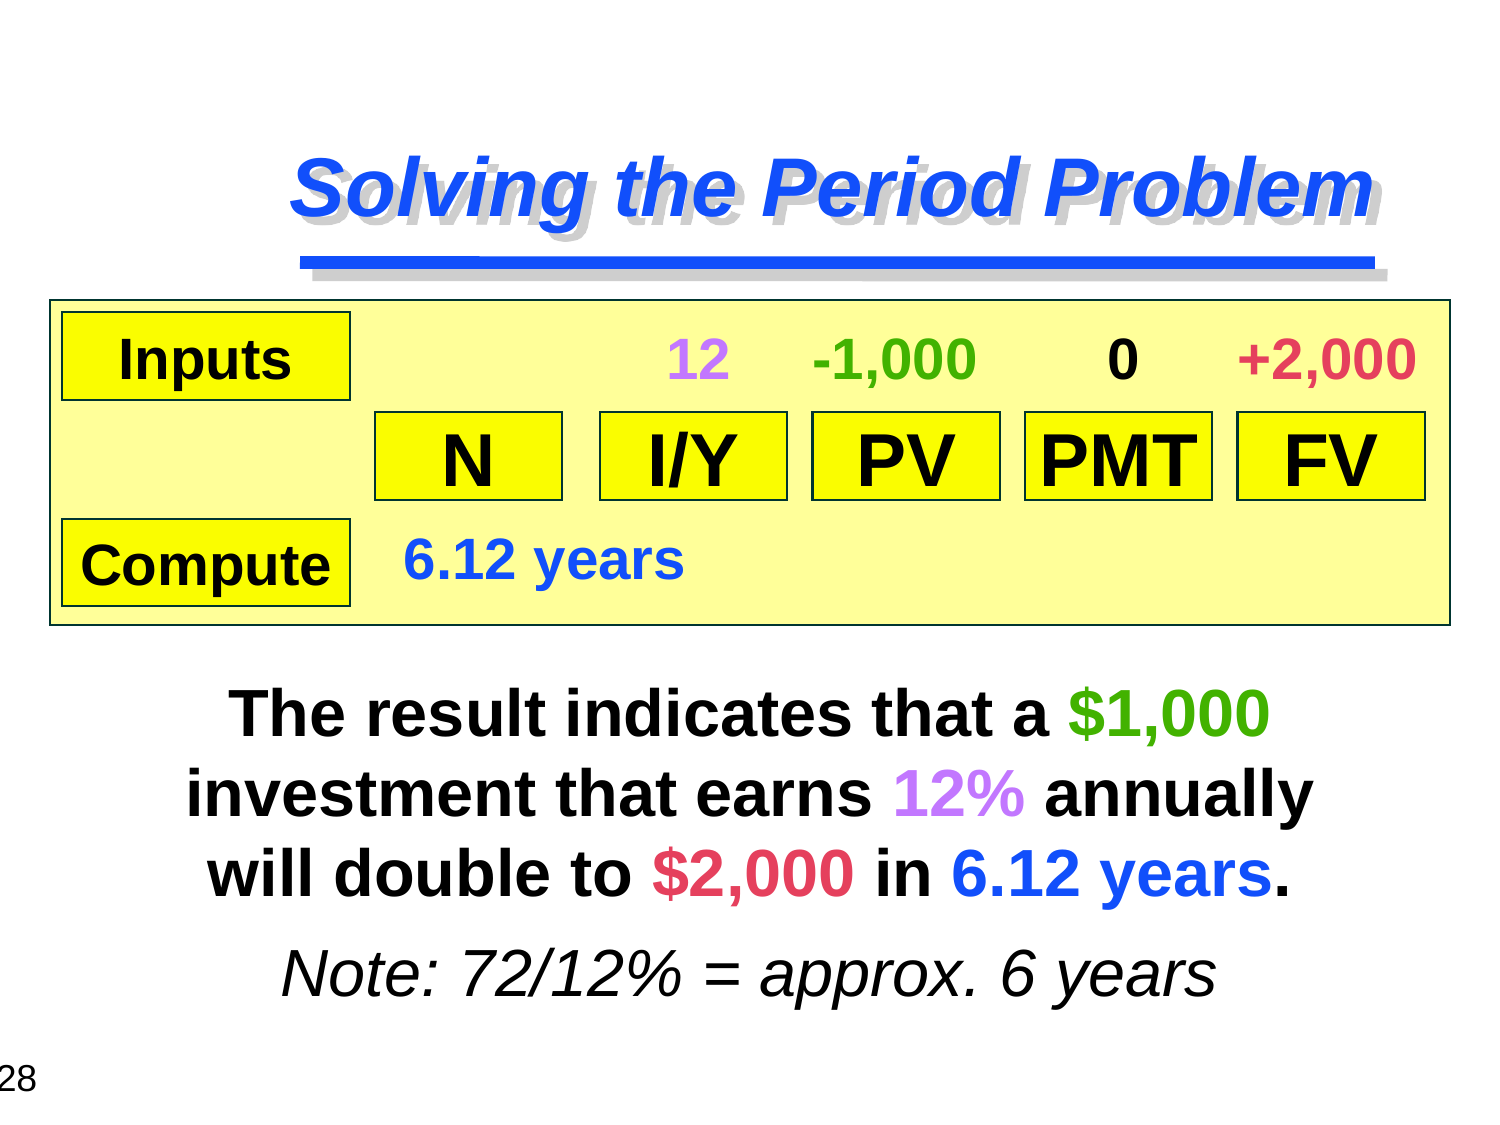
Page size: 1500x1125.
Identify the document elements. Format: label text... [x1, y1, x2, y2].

text_box PMT [1025, 412, 1213, 500]
text_box PV [812, 412, 1000, 500]
title Solving the Period Problem [274, 77, 1489, 288]
text_box The result indicates that a $1,000 investment that earns 12% annually will double to $2,000 in 6.12 years. Note: 72/12% = approx. 6 years [125, 662, 1375, 1038]
text_box I/Y [600, 412, 788, 500]
text_box Inputs [62, 312, 350, 400]
text_box Compute [62, 518, 350, 607]
text_box FV [1237, 412, 1425, 500]
text_box 6.12 years [374, 512, 1425, 600]
text_box 12 -1,000 0 +2,000 [374, 312, 1425, 400]
text_box N [375, 412, 563, 500]
text_box [50, 299, 1450, 625]
